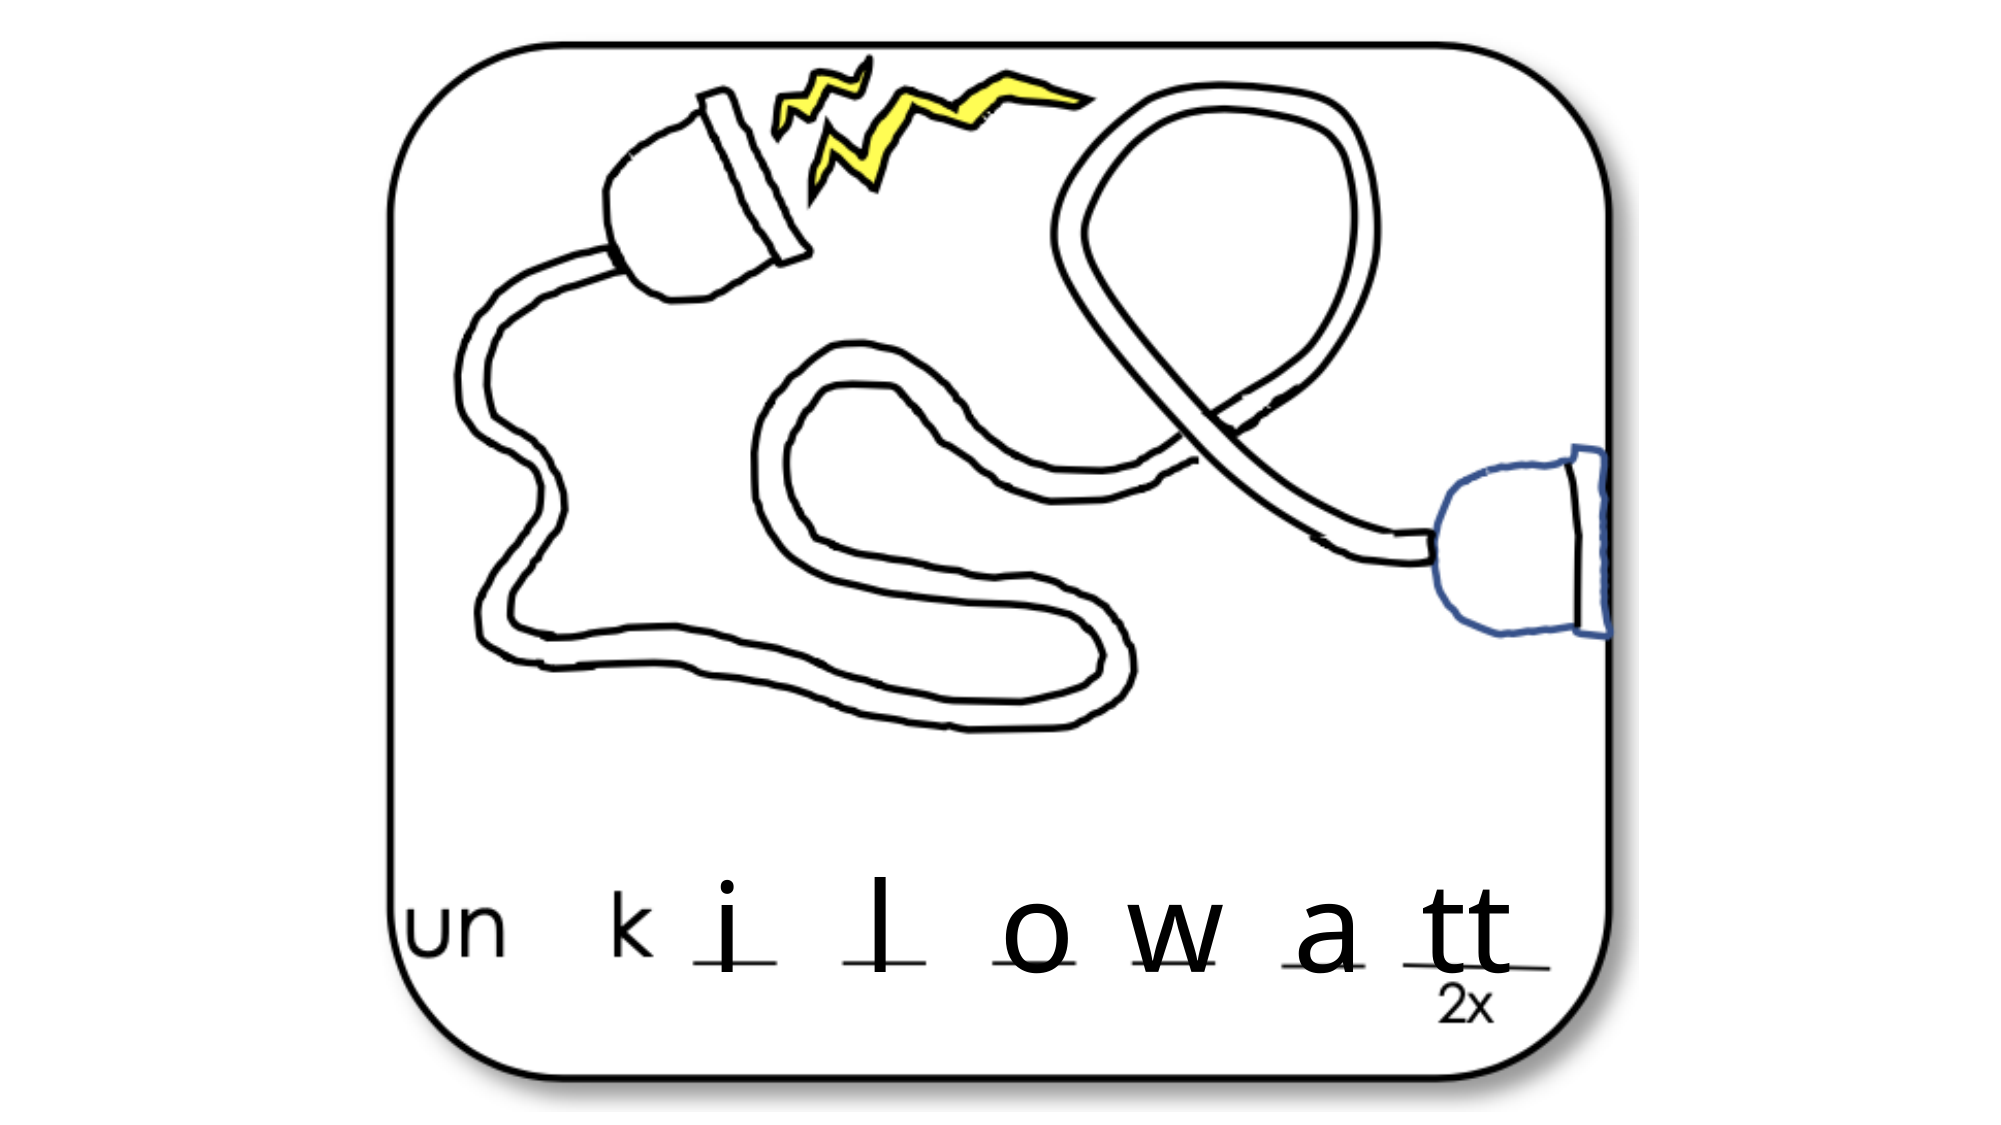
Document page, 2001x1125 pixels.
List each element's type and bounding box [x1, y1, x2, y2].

picture [367, 9, 1639, 1112]
